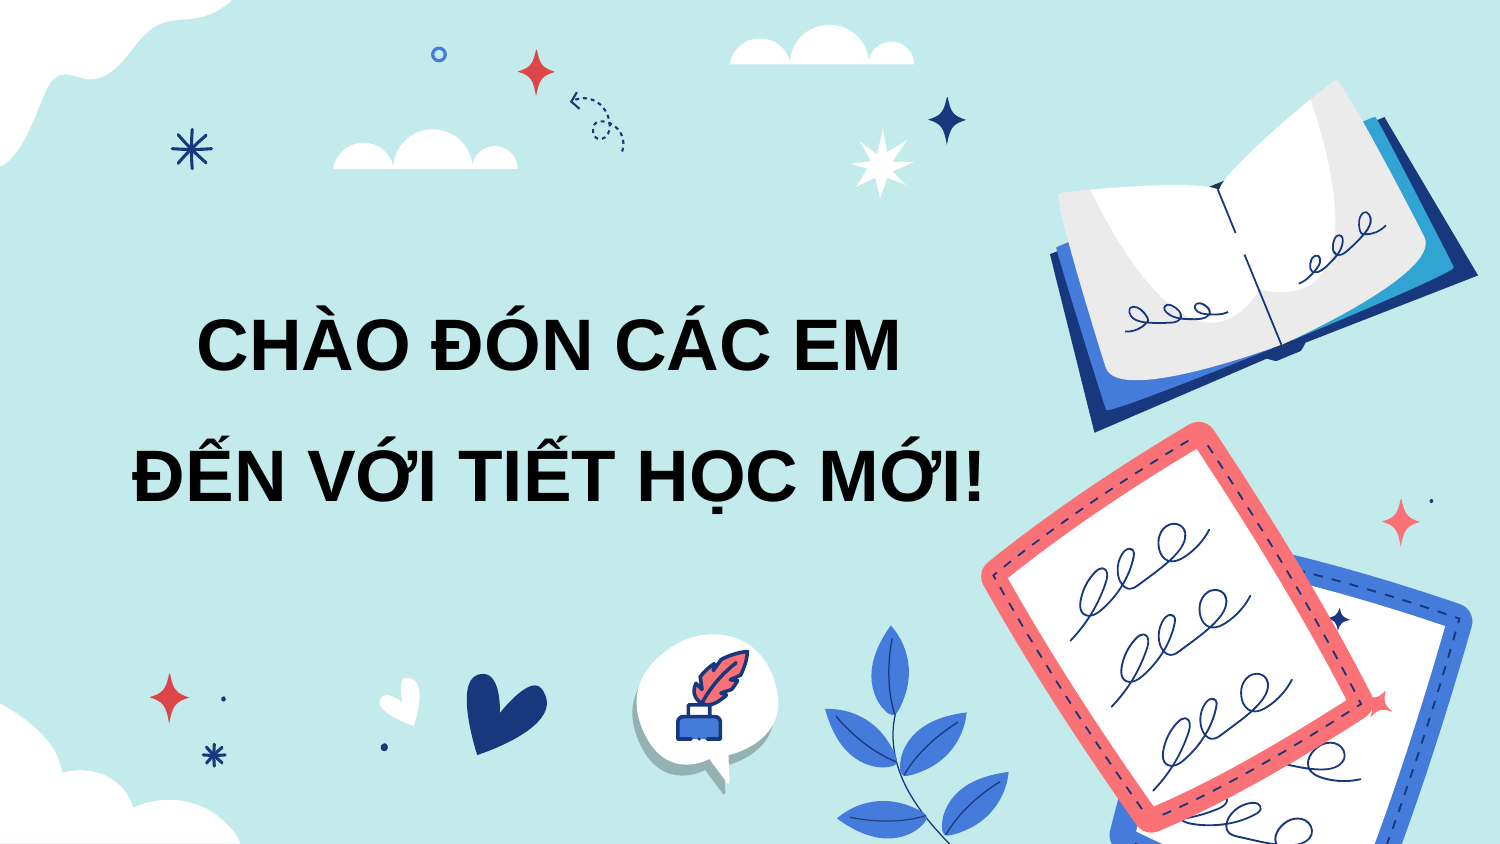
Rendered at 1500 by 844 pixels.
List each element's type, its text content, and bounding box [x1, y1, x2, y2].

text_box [569, 91, 625, 153]
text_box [978, 421, 1376, 833]
text_box [928, 97, 967, 145]
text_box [675, 649, 750, 742]
text_box [149, 673, 190, 724]
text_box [1034, 127, 1450, 366]
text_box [201, 742, 227, 768]
text_box [850, 129, 914, 199]
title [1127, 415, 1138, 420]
text_box [380, 743, 388, 752]
text_box [379, 677, 420, 727]
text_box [616, 633, 794, 795]
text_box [1107, 537, 1475, 844]
title CHÀO ĐÓN CÁC EM ĐẾN VỚI TIẾT HỌC MỚI! [0, 216, 1091, 532]
text_box [333, 129, 518, 169]
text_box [170, 127, 214, 171]
text_box [466, 673, 547, 756]
